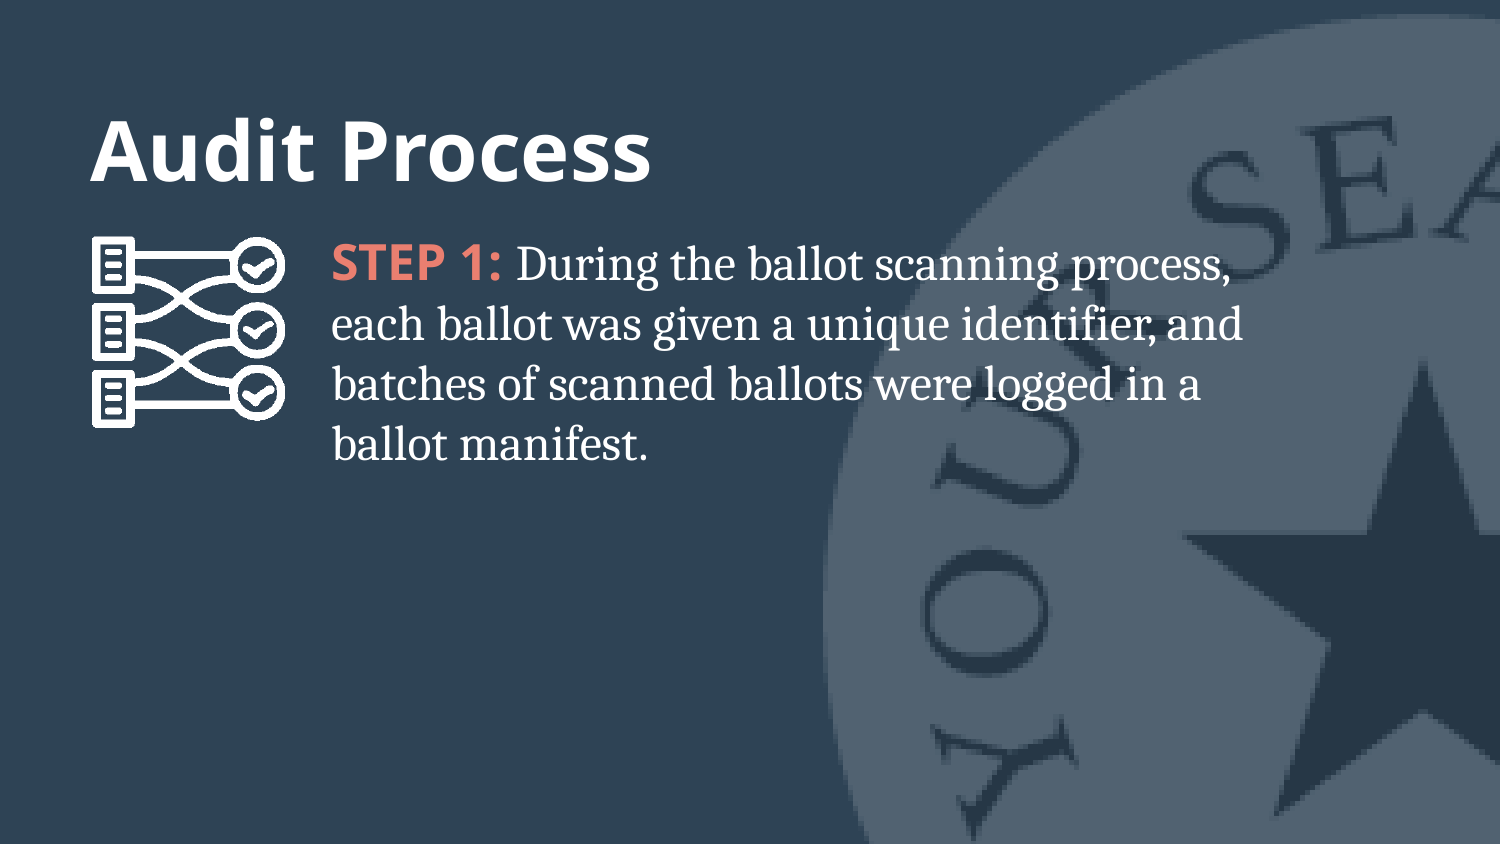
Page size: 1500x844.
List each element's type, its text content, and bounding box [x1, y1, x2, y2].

picture [74, 231, 293, 440]
text_box Audit Process [75, 74, 891, 213]
text_box STEP 1: During the ballot scanning process, each ballot was given a unique identifier, and batches of scanned ballots were logged in a ballot manifest. [316, 215, 1269, 450]
